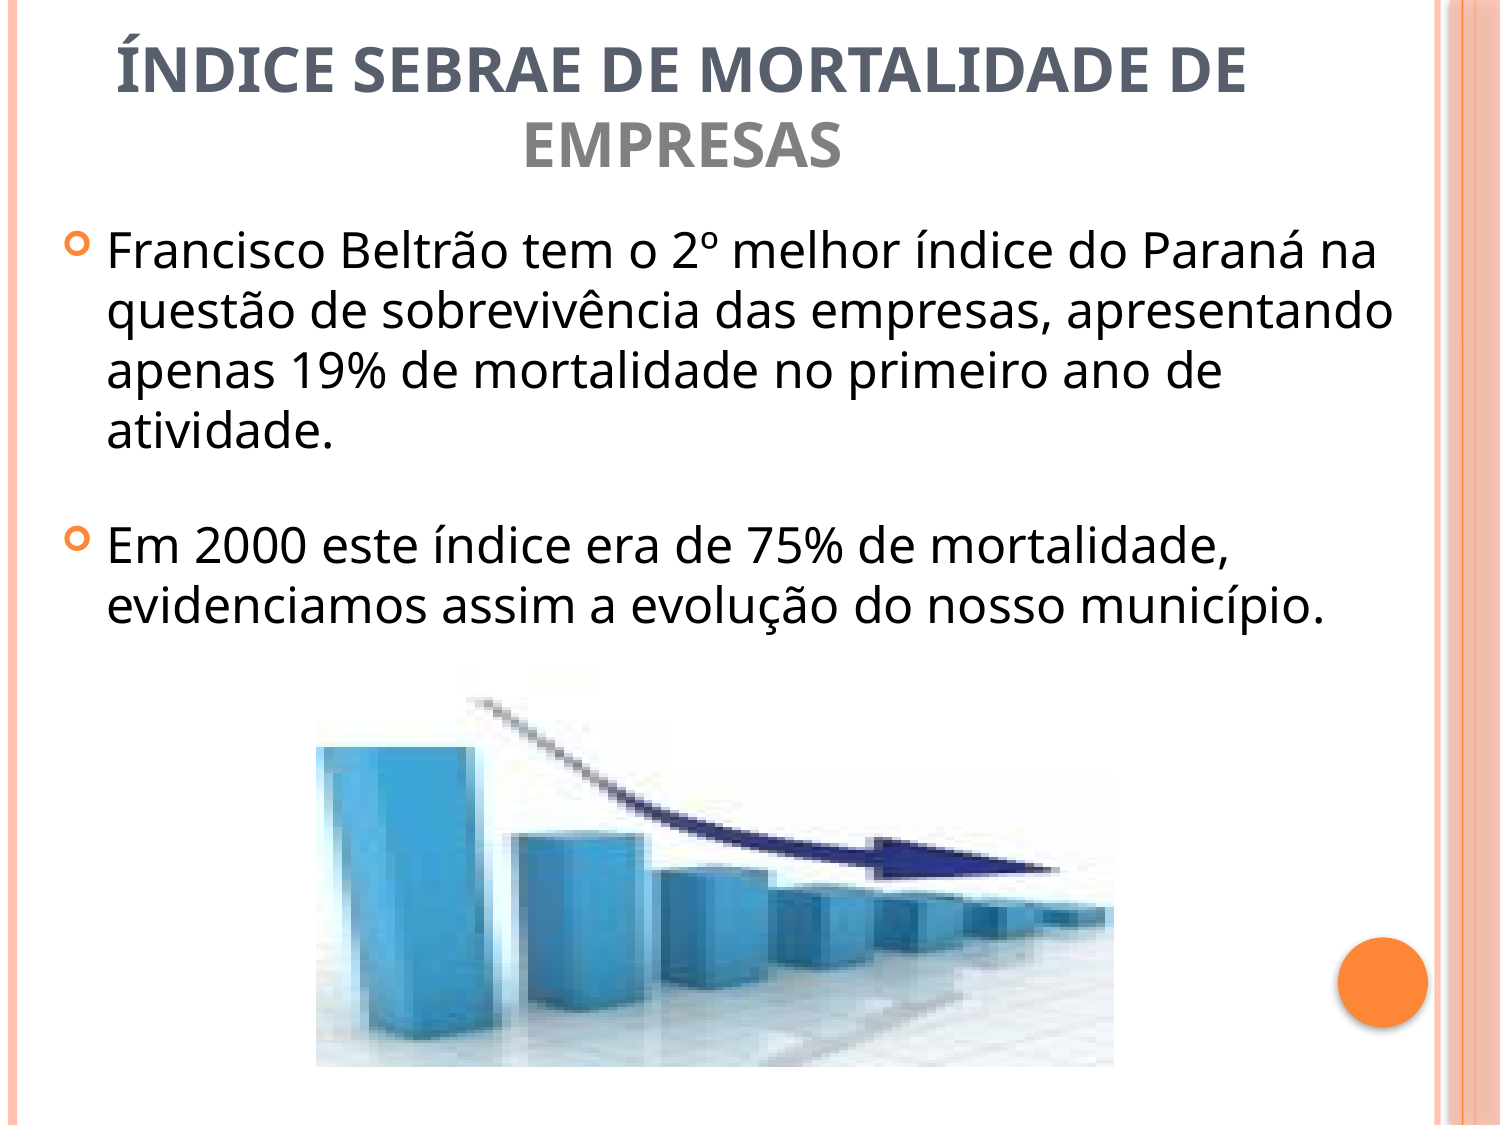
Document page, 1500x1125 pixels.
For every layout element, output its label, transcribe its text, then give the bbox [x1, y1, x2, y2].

title Índice SEBRAE de mortalidade de empresas [70, 0, 1296, 188]
picture [315, 667, 1114, 1067]
list Francisco Beltrão tem o 2º melhor índice do Paraná na questão de sobrevivência das empresas, apresentando apenas 19% de mortalidade no primeiro ano de atividade. Em 2000 este índice era de 75% de mortalidade, evidenciamos assim a evolução do nosso município. [46, 210, 1442, 1011]
